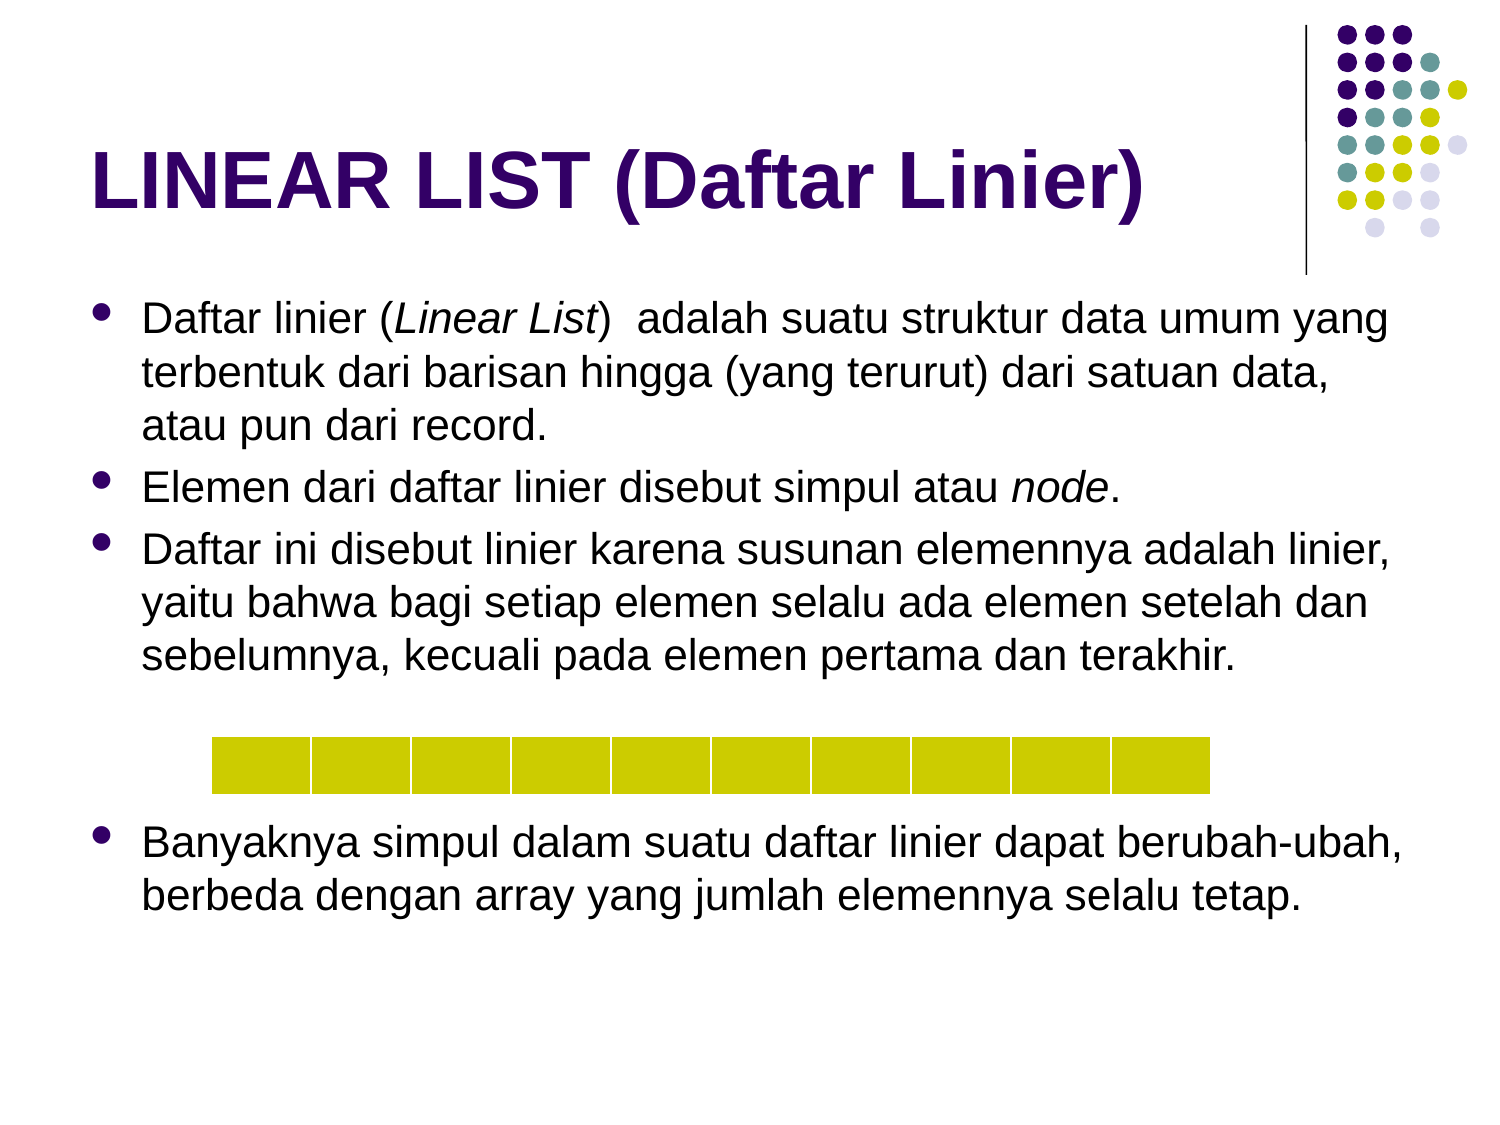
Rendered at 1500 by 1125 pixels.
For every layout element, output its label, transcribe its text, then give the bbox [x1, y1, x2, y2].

table_header [1012, 737, 1110, 794]
table_header [312, 737, 410, 794]
table_header [812, 737, 910, 794]
table_header [412, 737, 510, 794]
table_header [912, 737, 1010, 794]
table_header [1112, 737, 1210, 794]
table_header [712, 737, 810, 794]
table_header [512, 737, 610, 794]
table_header [612, 737, 710, 794]
table_header [212, 737, 310, 794]
title LINEAR LIST (Daftar Linier) [74, 19, 1313, 233]
list Daftar linier (Linear List) adalah suatu struktur data umum yang terbentuk dari barisan hingga (yang terurut) dari satuan data, atau pun dari record. Elemen dari daftar linier disebut simpul atau node. Daftar ini disebut linier karena susunan elemennya adalah linier, yaitu bahwa bagi setiap elemen selalu ada elemen setelah dan sebelumnya, kecuali pada elemen pertama dan terakhir. Banyaknya simpul dalam suatu daftar linier dapat berubah-ubah, berbeda dengan array yang jumlah elemennya selalu tetap. [74, 281, 1426, 1006]
